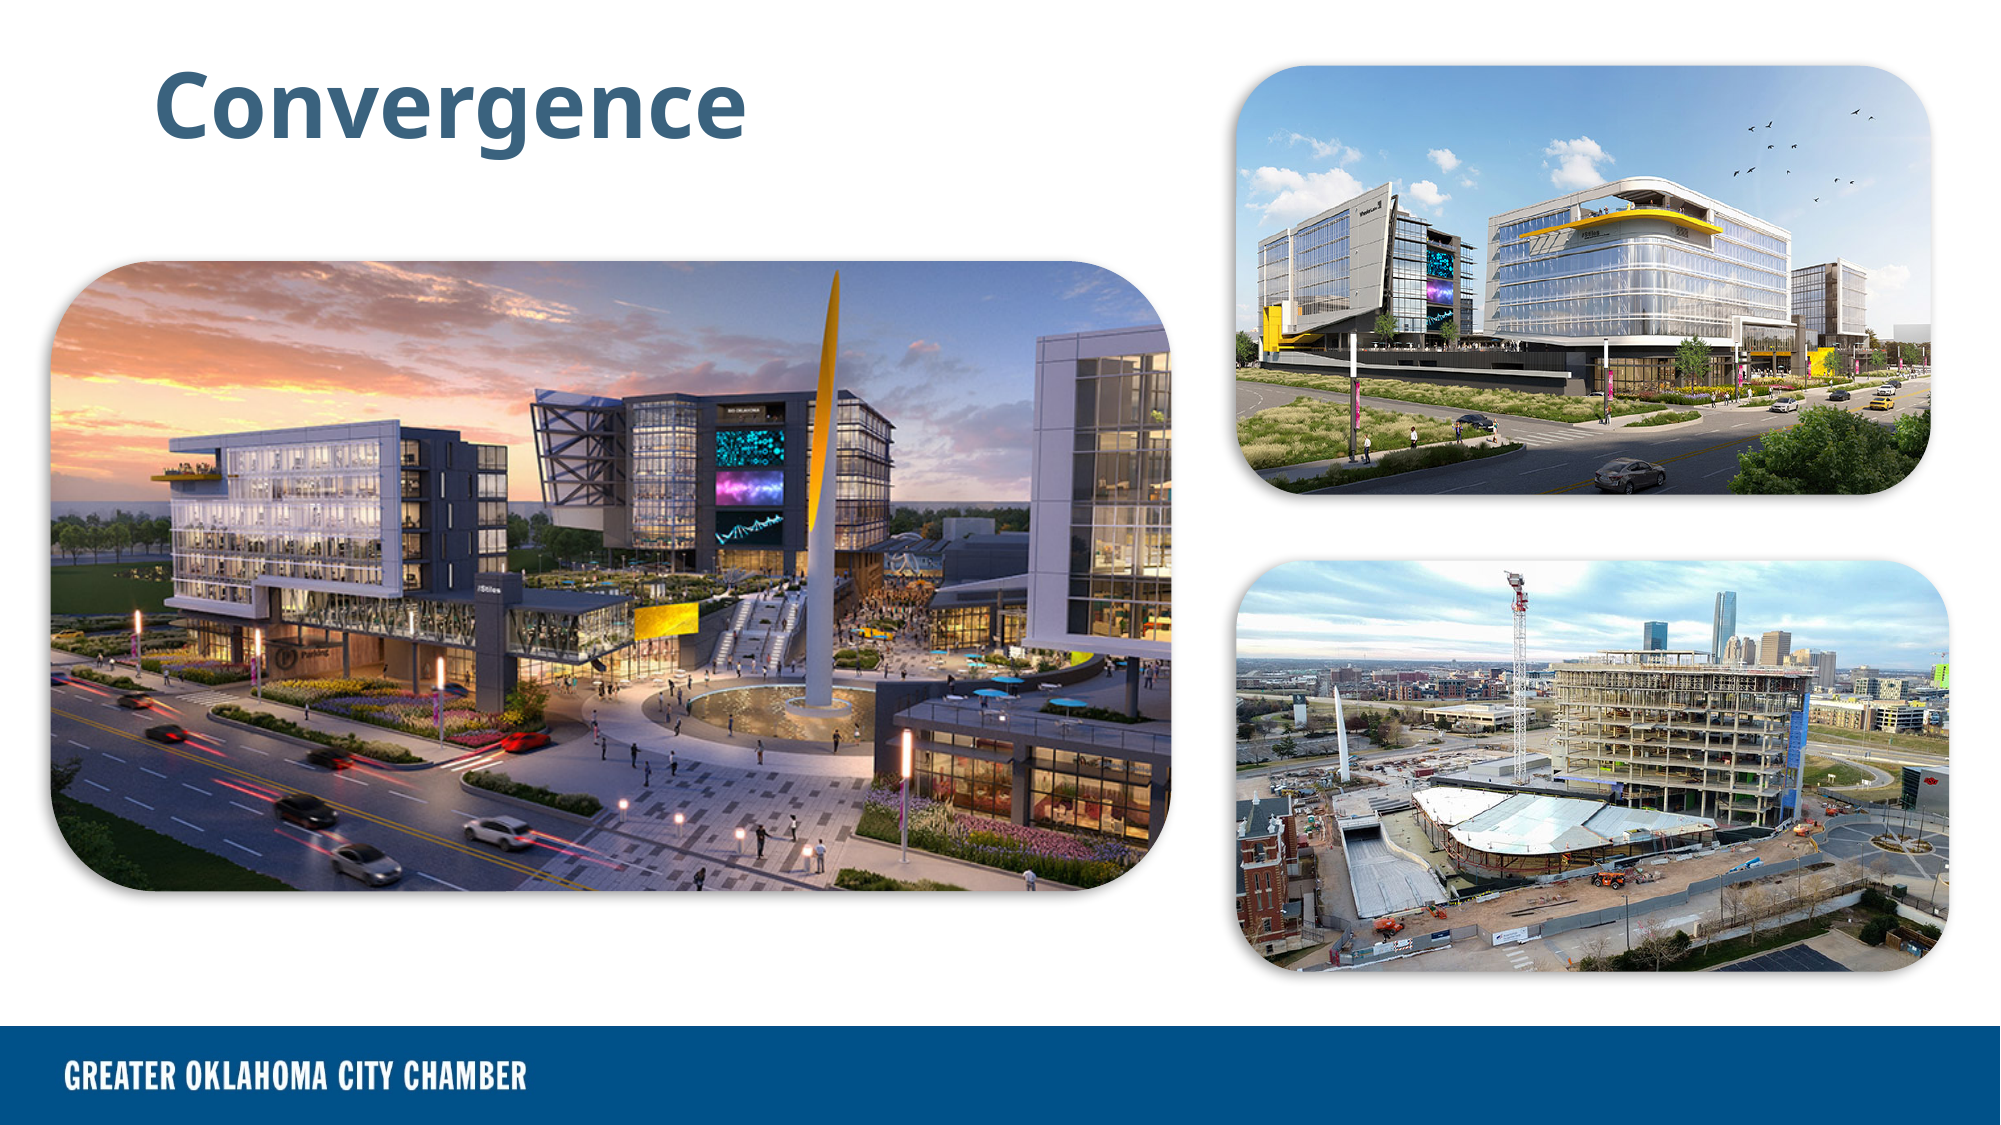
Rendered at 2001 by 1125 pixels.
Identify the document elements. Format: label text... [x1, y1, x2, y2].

picture [1235, 560, 1950, 973]
picture [1235, 65, 1932, 496]
picture [0, 1026, 2000, 1125]
picture [50, 260, 1172, 892]
title Convergence [137, 0, 1863, 218]
